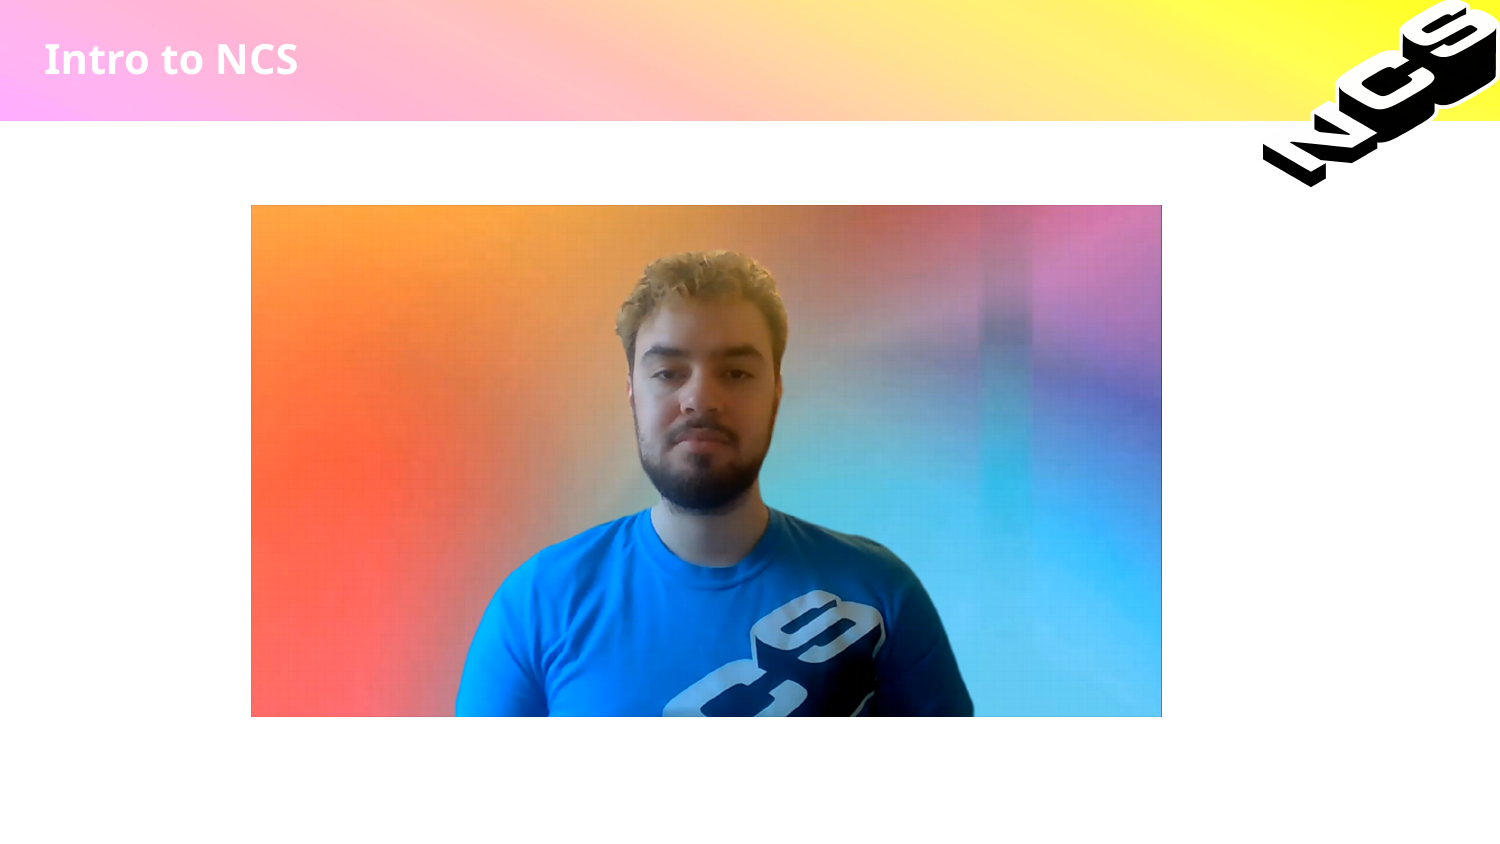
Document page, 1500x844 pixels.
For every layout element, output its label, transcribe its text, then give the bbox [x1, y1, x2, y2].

subtitle Intro to NCS [44, 38, 1059, 528]
picture [0, 0, 1500, 191]
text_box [250, 204, 1163, 718]
